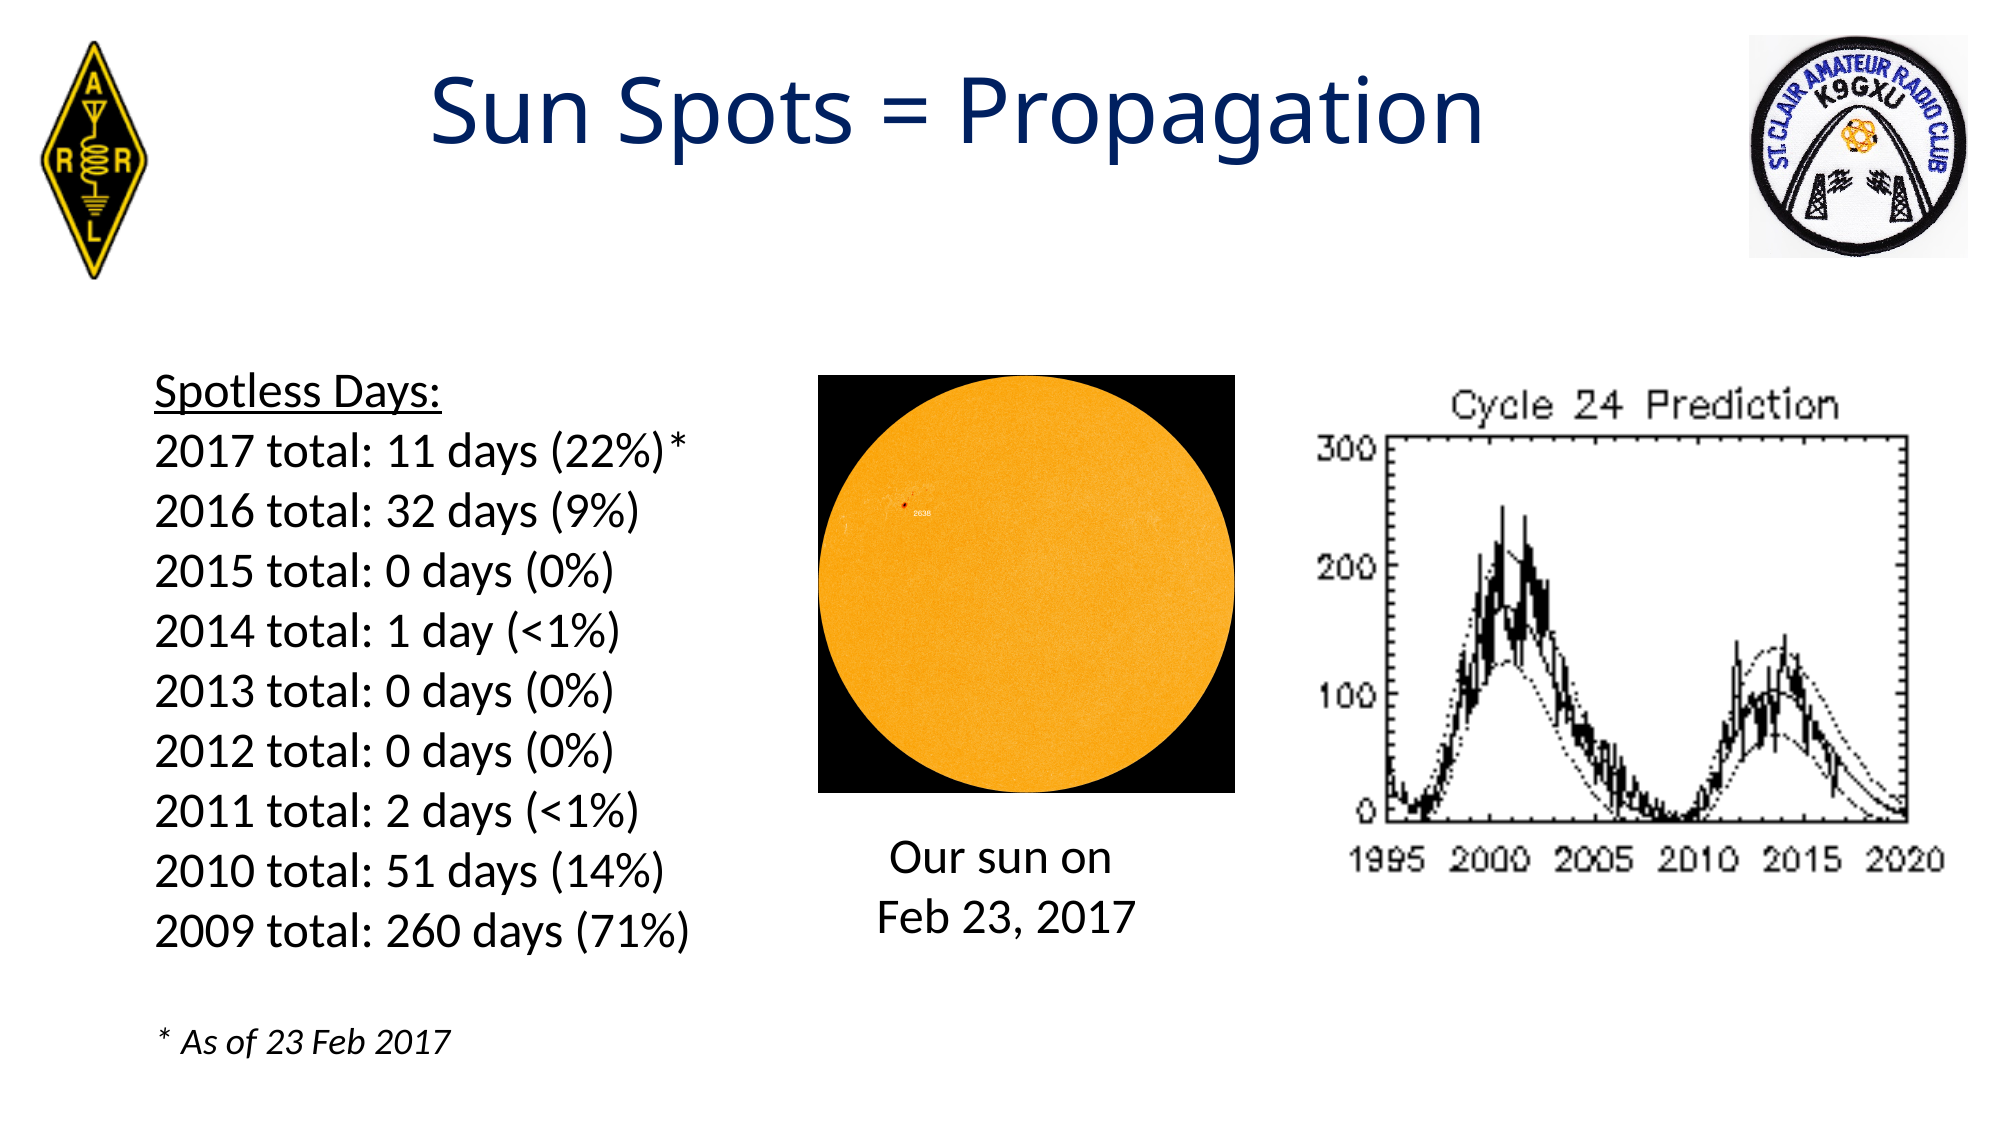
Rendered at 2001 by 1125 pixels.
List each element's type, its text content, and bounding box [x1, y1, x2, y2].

text_box Our sun on Feb 23, 2017 [818, 815, 1194, 951]
picture [818, 375, 1964, 953]
picture [1749, 35, 1968, 258]
title Sun Spots = Propagation [203, 59, 1715, 278]
text_box Spotless Days: 2017 total: 11 days (22%)* 2016 total: 32 days (9%) 2015 total: 0 days (0%) 2014 total: 1 day (<1%) 2013 total: 0 days (0%) 2012 total: 0 days (0%) 2011 total: 2 days (<1%) 2010 total: 51 days (14%) 2009 total: 260 days (71%) * As of 23 Feb 2017 [139, 349, 732, 1070]
picture [32, 35, 158, 286]
